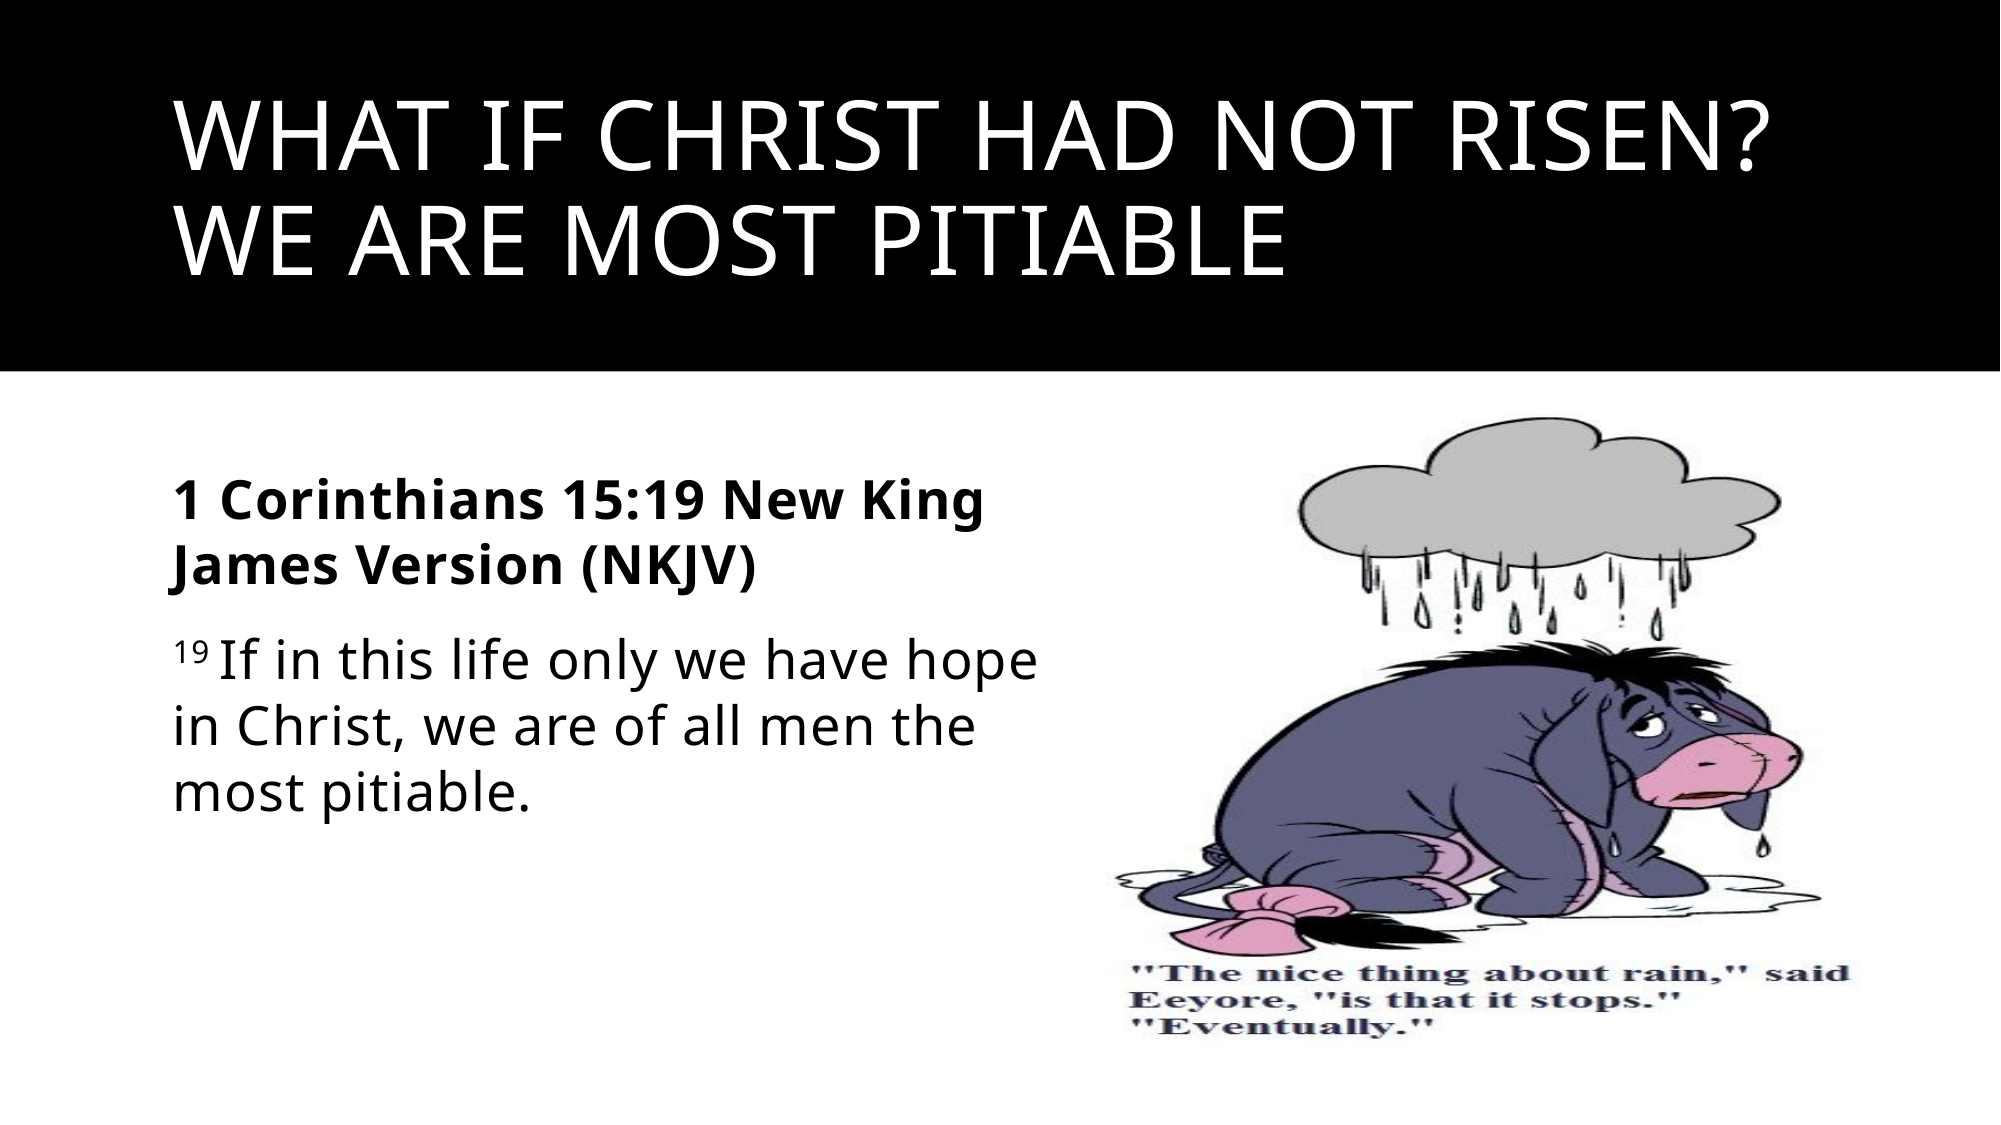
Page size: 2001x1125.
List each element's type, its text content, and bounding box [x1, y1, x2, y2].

title What if Christ had not risen? We are most pitiable [157, 52, 1842, 332]
list 1 Corinthians 15:19 New King James Version (NKJV) 19 If in this life only we have hope in Christ, we are of all men the most pitiable. [157, 456, 1106, 1020]
text_box [0, 372, 2000, 1125]
picture [1106, 413, 1959, 1063]
text_box [0, 0, 2000, 372]
